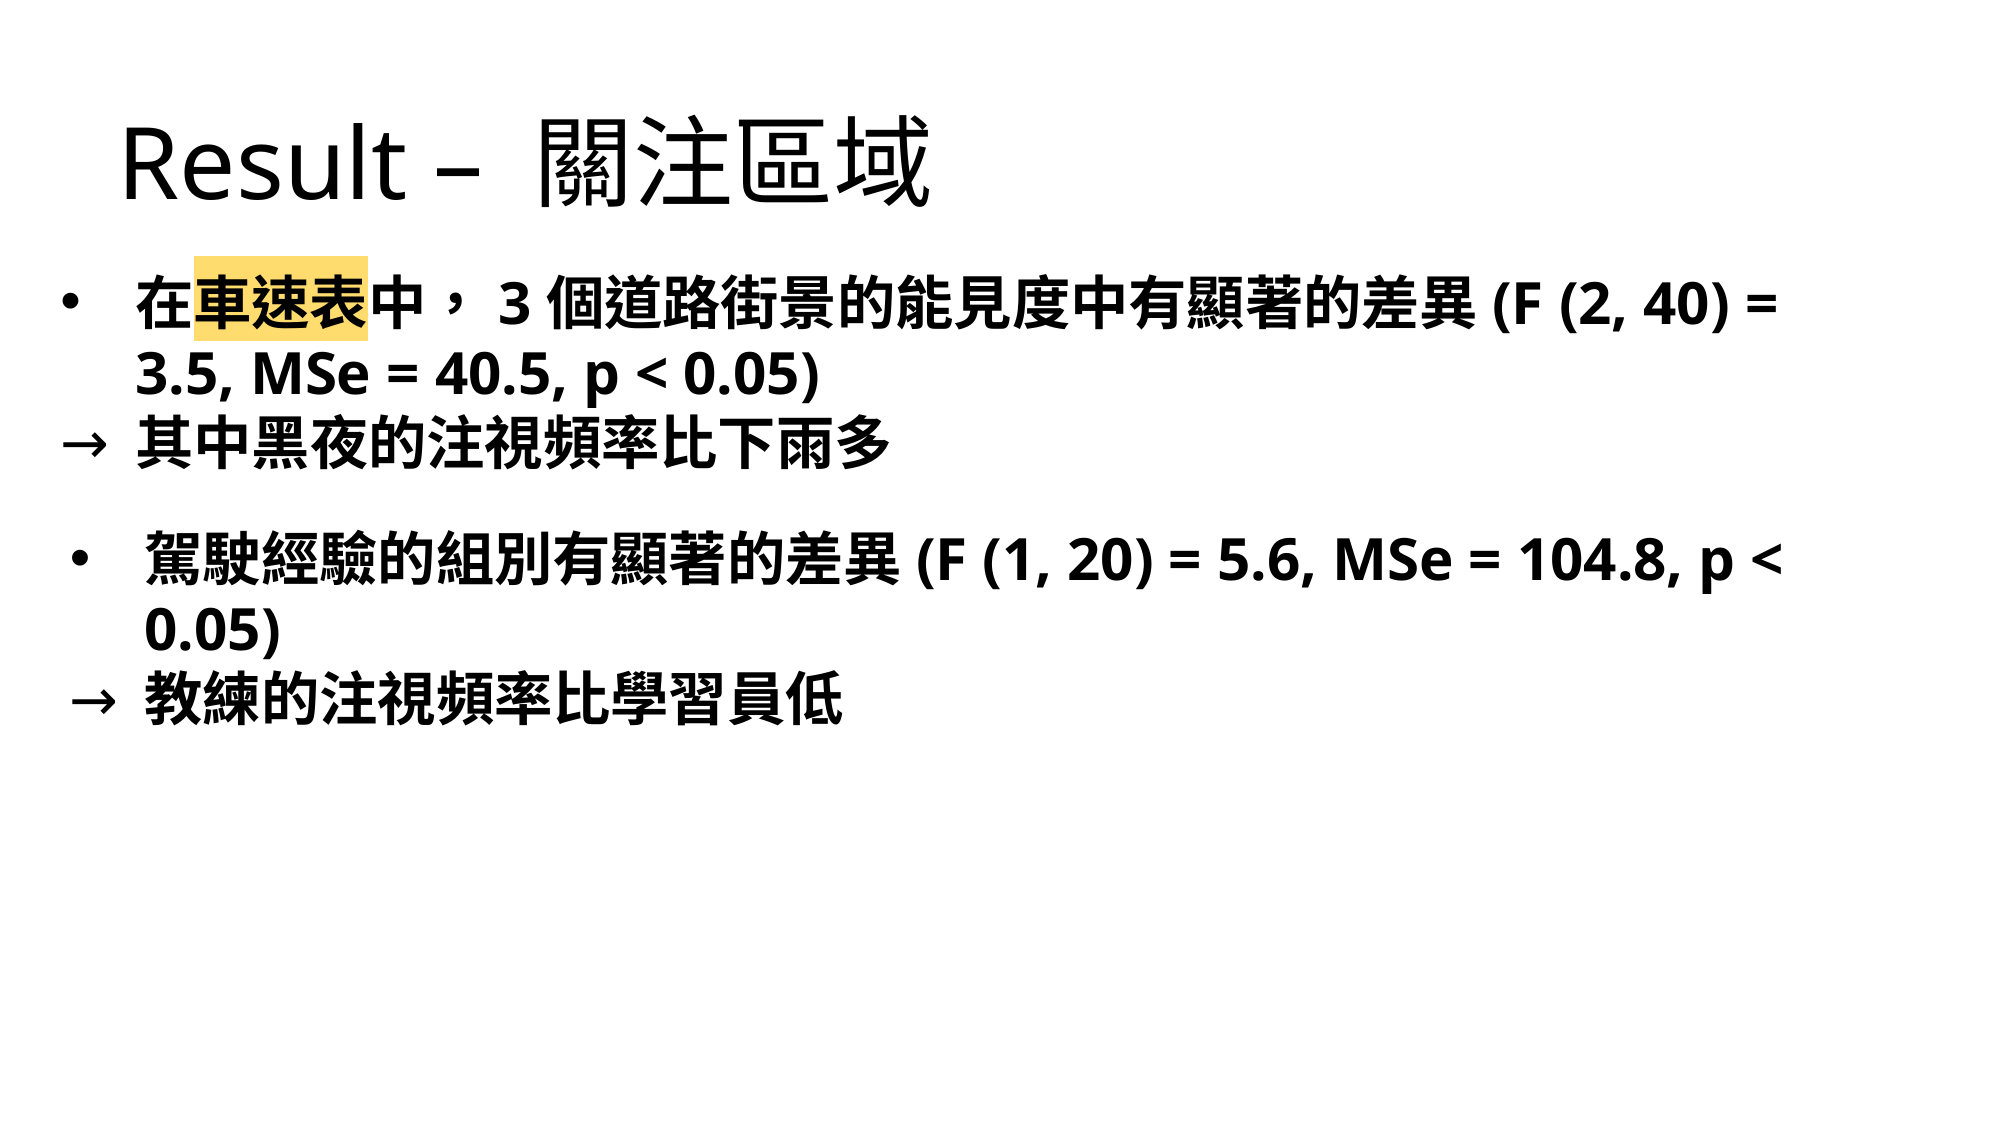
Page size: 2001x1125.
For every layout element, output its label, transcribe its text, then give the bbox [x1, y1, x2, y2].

text_box 在車速表中，3個道路街景的能見度中有顯著的差異(F (2, 40) = 3.5, MSe = 40.5, p < 0.05) 其中黑夜的注視頻率比下雨多 [45, 258, 1888, 484]
text_box 駕駛經驗的組別有顯著的差異(F (1, 20) = 5.6, MSe = 104.8, p < 0.05) 教練的注視頻率比學習員低 [55, 515, 1945, 740]
text_box Result – 關注區域 [102, 92, 2000, 227]
